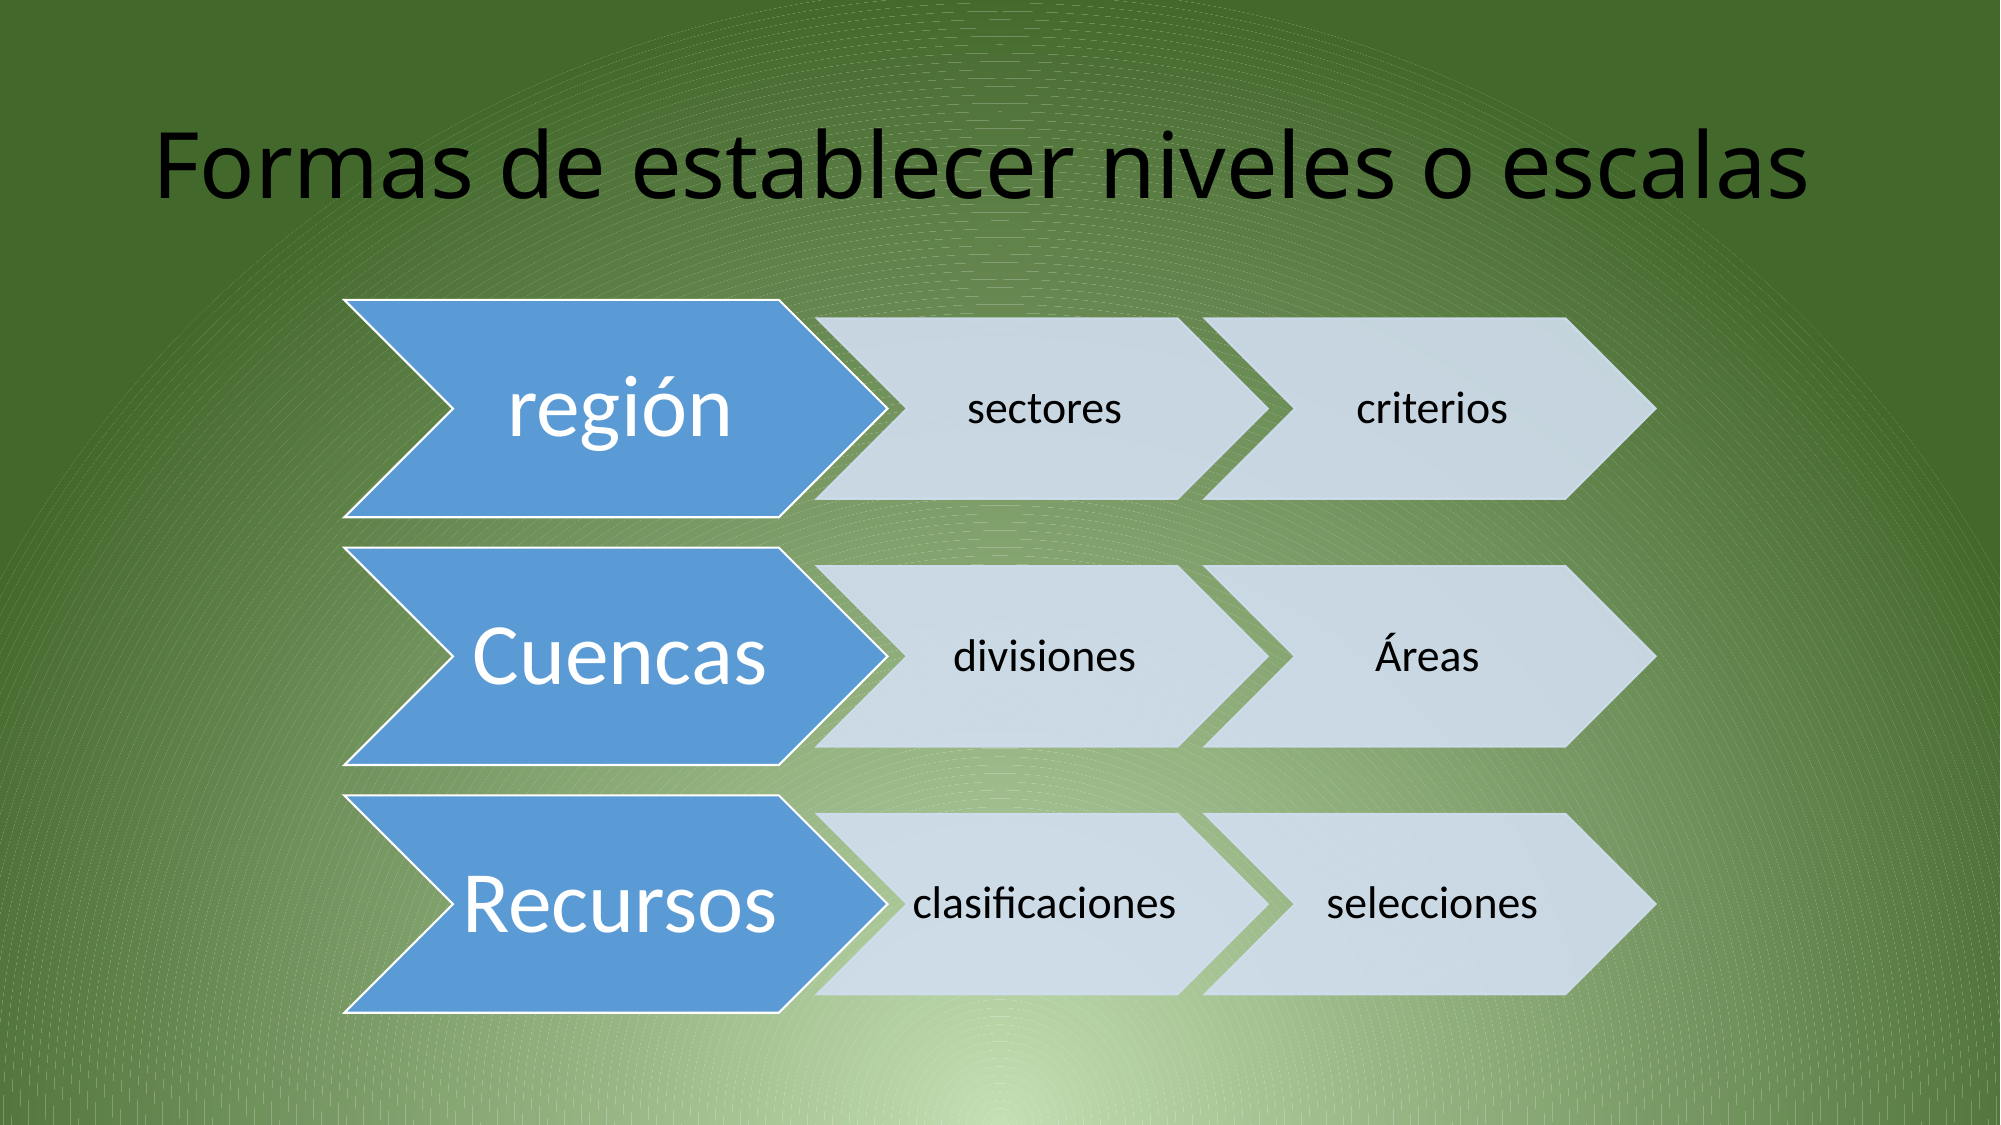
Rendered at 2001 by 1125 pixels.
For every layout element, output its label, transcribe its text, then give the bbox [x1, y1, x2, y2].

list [137, 299, 1863, 1014]
title Formas de establecer niveles o escalas [137, 59, 1863, 278]
